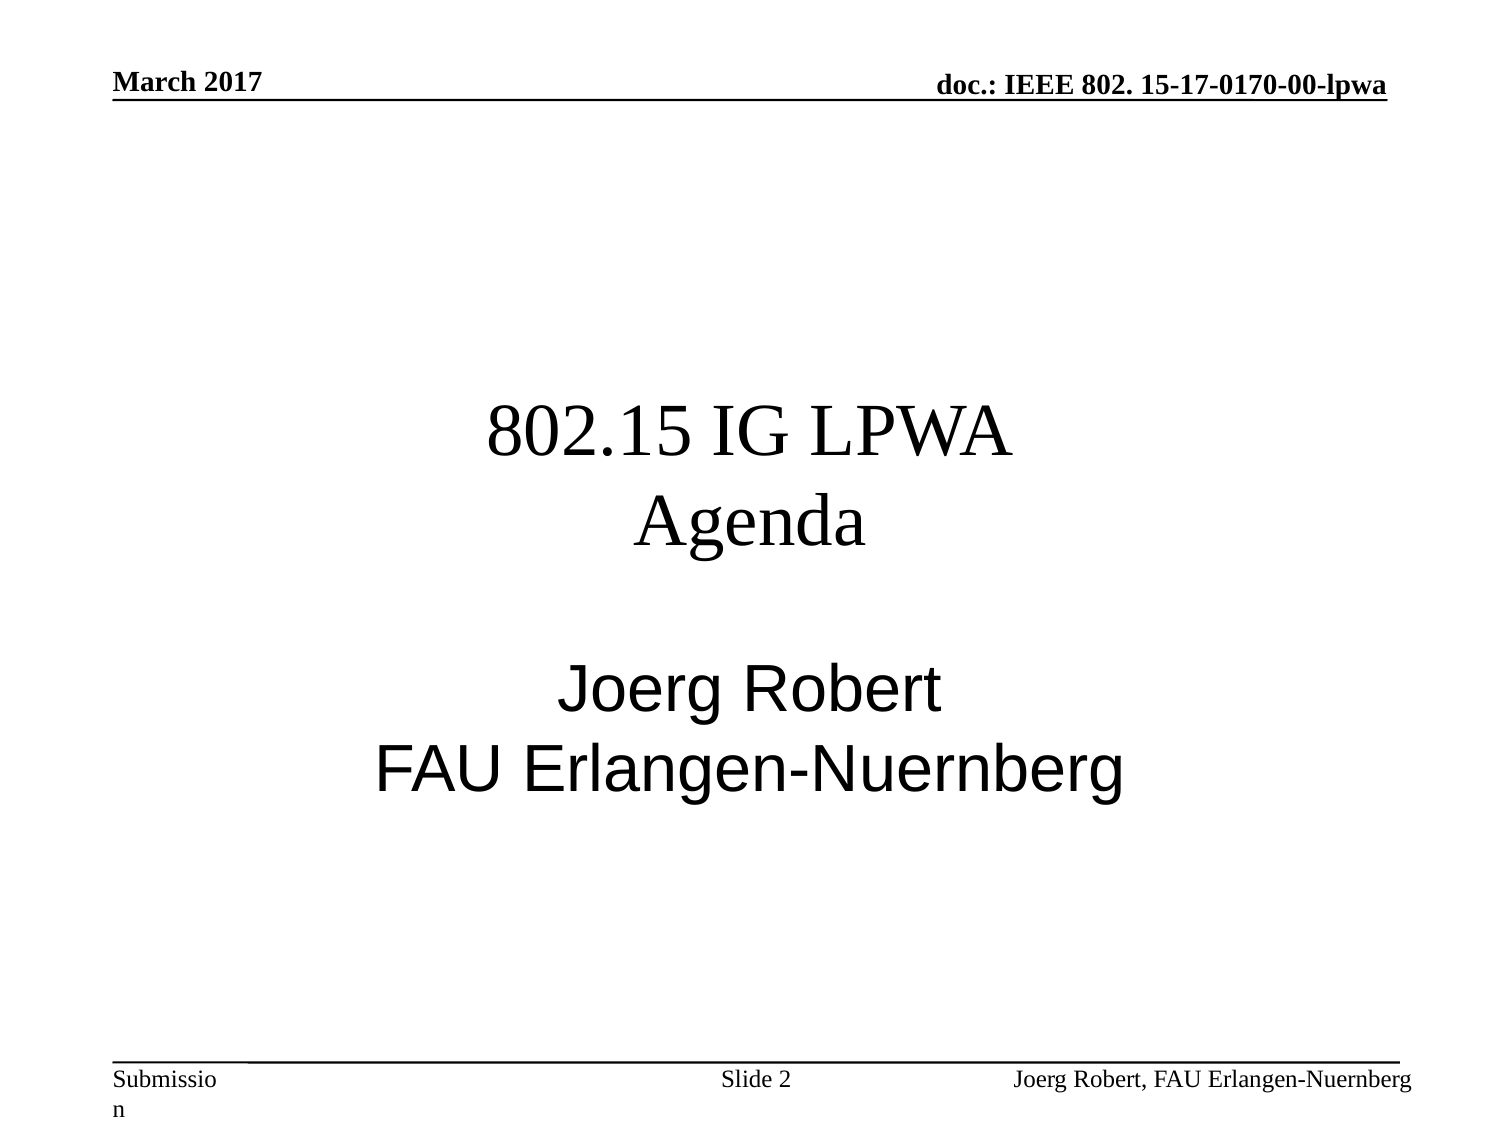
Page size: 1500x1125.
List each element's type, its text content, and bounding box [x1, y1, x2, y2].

footer Joerg Robert, FAU Erlangen-Nuernberg [900, 1062, 1413, 1093]
slide_number Slide 2 [712, 1062, 800, 1093]
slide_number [112, 62, 375, 98]
title 802.15 IG LPWA Agenda [112, 349, 1388, 591]
subtitle Joerg Robert FAU Erlangen-Nuernberg [225, 637, 1275, 925]
